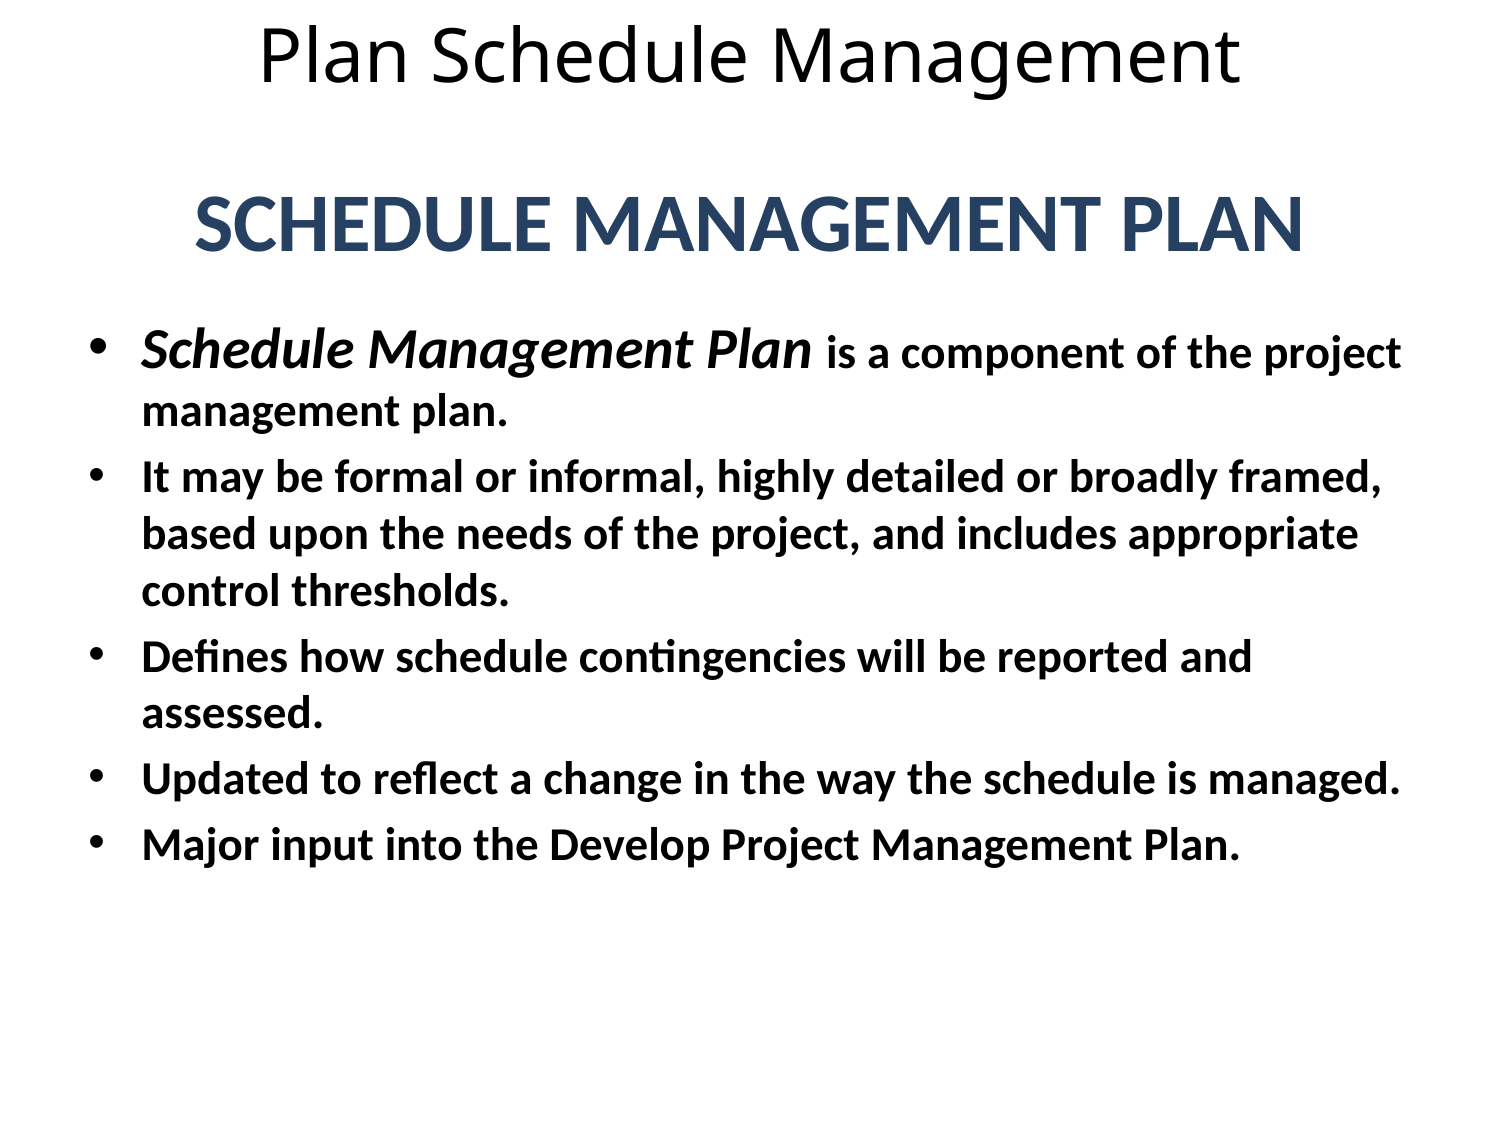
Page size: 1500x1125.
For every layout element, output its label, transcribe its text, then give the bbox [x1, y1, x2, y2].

list Schedule Management Plan is a component of the project management plan. It may be formal or informal, highly detailed or broadly framed, based upon the needs of the project, and includes appropriate control thresholds. Defines how schedule contingencies will be reported and assessed. Updated to reflect a change in the way the schedule is managed. Major input into the Develop Project Management Plan. [73, 302, 1424, 928]
text_box Plan Schedule Management [187, 0, 1313, 105]
text_box SCHEDULE MANAGEMENT PLAN [179, 160, 1321, 276]
